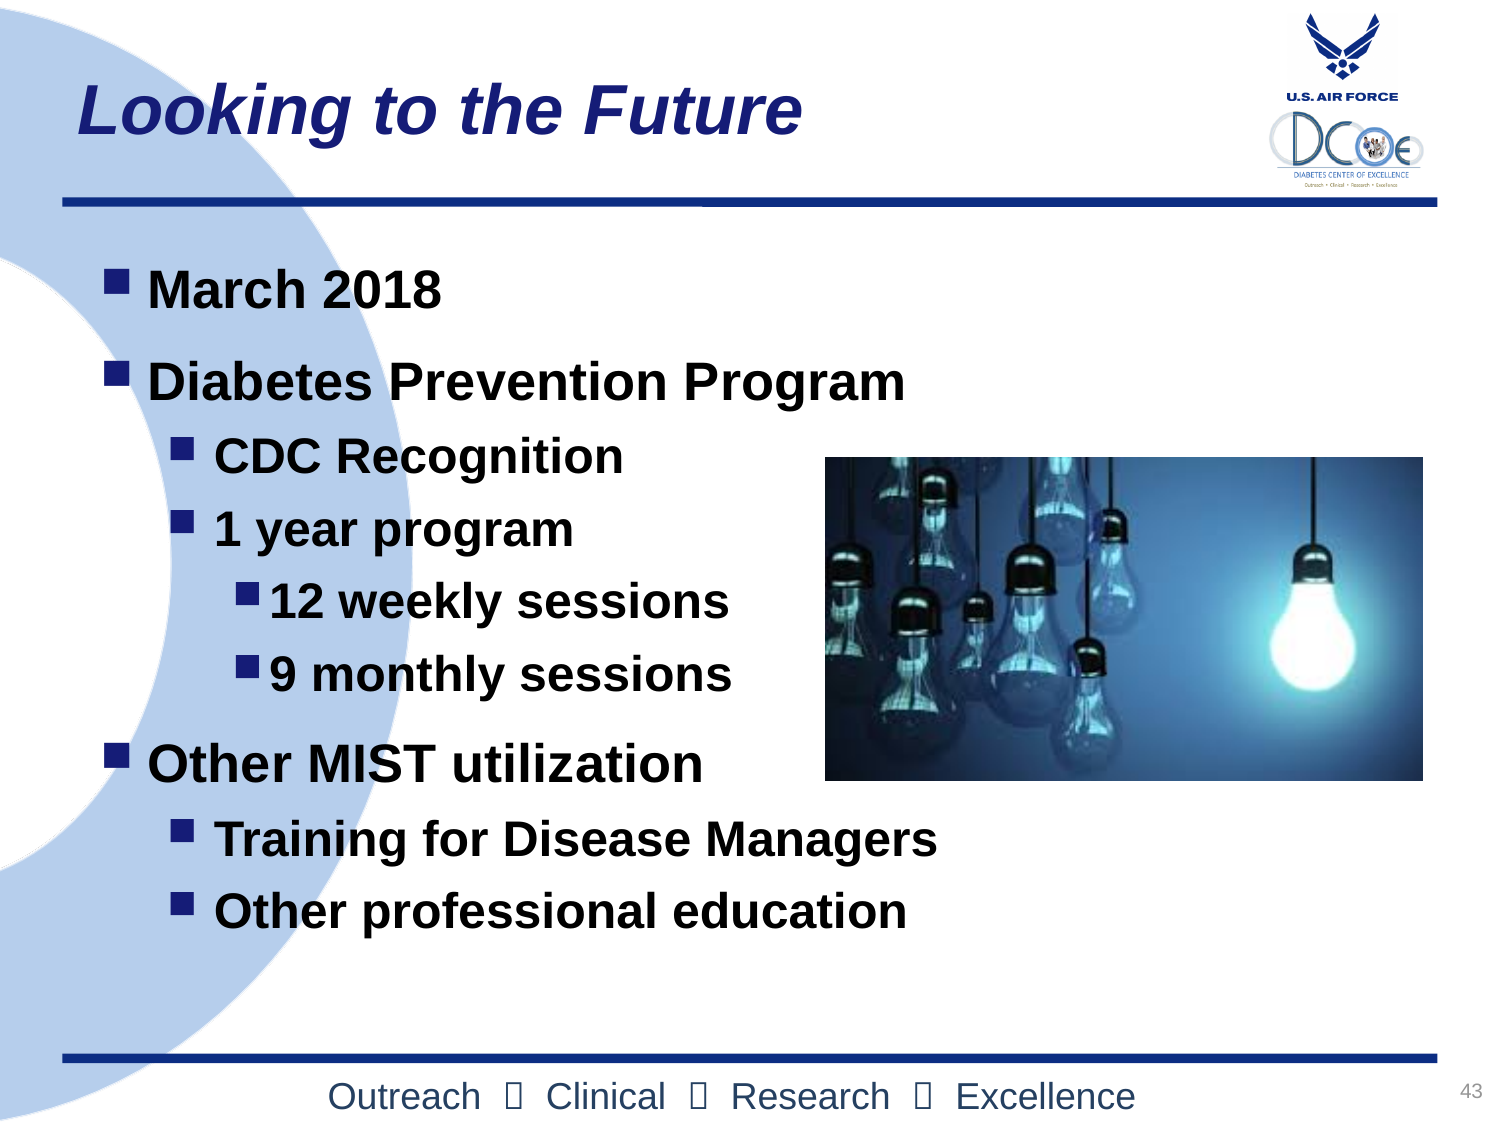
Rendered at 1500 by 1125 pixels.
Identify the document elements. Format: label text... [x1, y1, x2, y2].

slide_number 43 [1310, 1070, 1499, 1121]
title Looking to the Future [62, 12, 1201, 201]
picture [0, 0, 414, 1125]
list March 2018 Diabetes Prevention Program CDC Recognition 1 year program 12 weekly sessions 9 monthly sessions Other MIST utilization Training for Disease Managers Other professional education [85, 246, 1424, 1026]
picture [825, 456, 1424, 781]
picture [405, 1100, 414, 1107]
picture [1262, 13, 1437, 196]
picture [405, 1091, 414, 1097]
